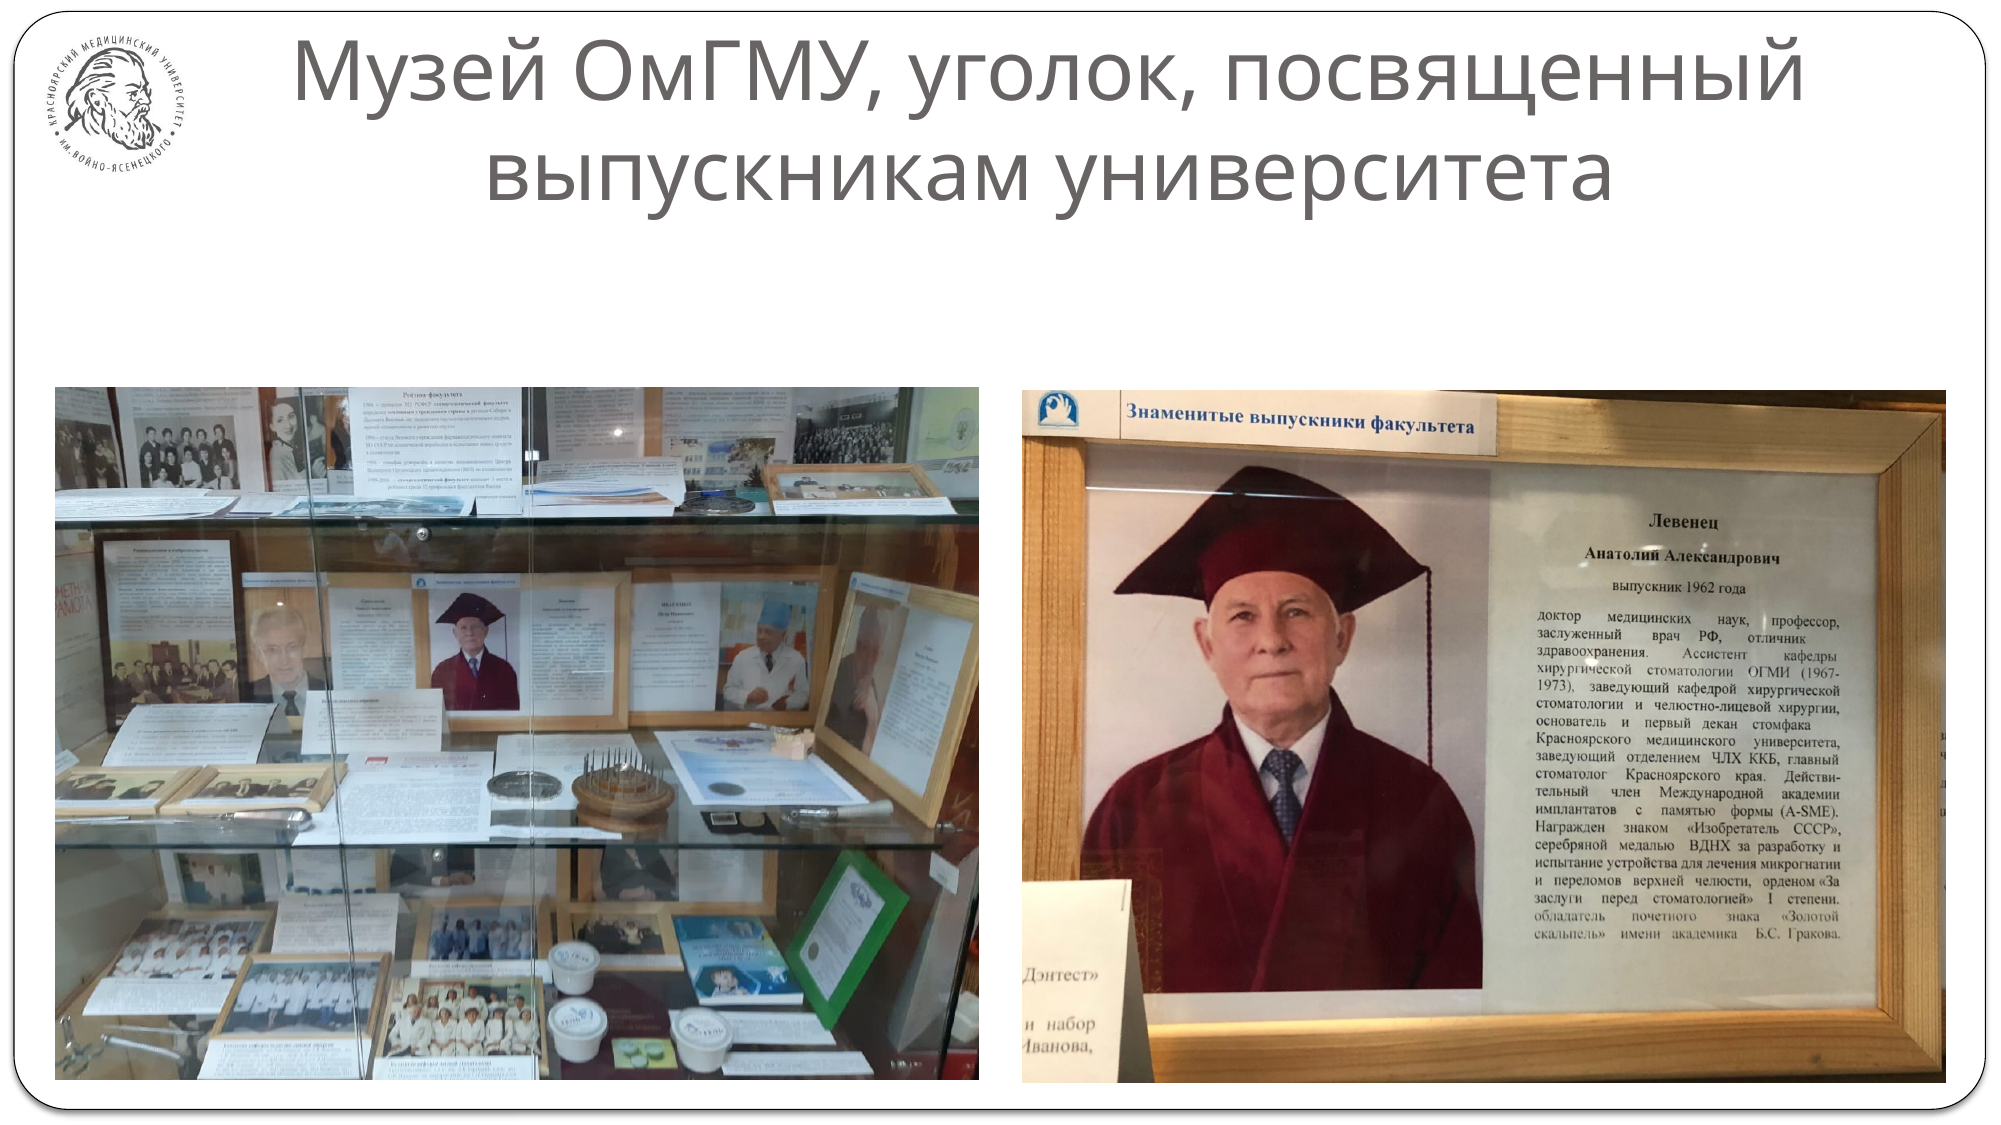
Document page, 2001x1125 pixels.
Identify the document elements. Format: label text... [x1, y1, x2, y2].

picture [54, 387, 979, 1081]
picture [1021, 390, 1946, 1083]
picture [42, 31, 188, 177]
title Музей ОмГМУ, уголок, посвященный выпускникам университета [199, 44, 1901, 233]
